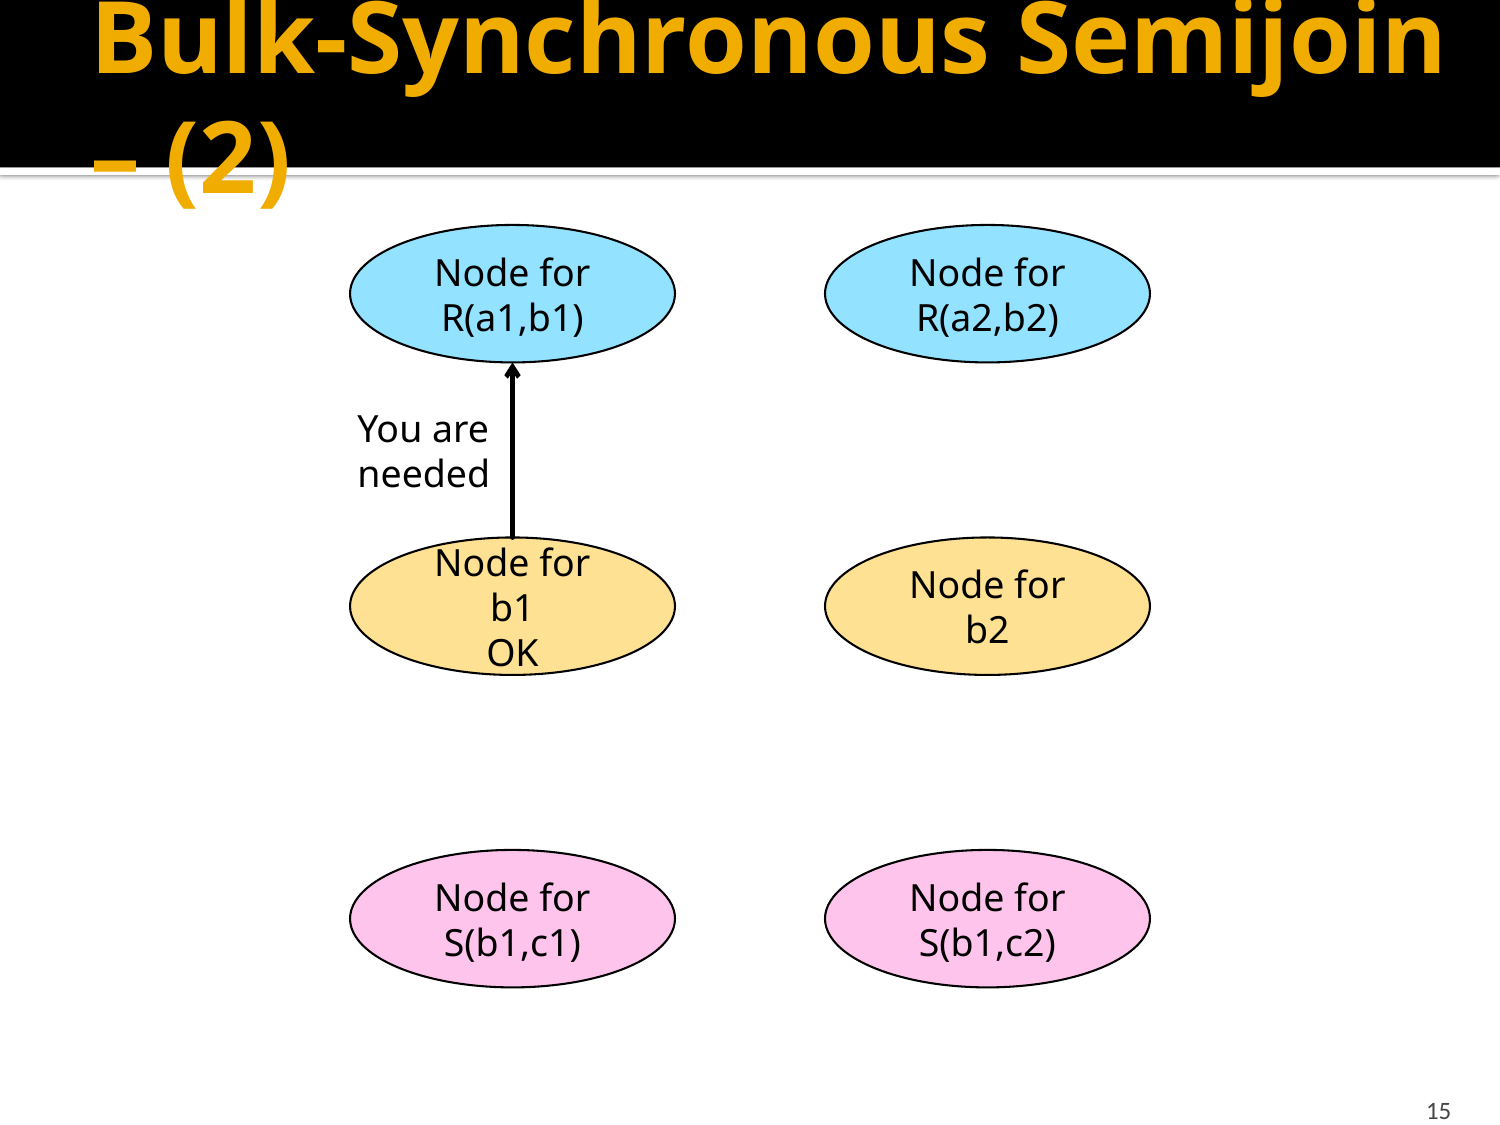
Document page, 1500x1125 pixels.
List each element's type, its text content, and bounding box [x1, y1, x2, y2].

text_box Node for R(a1,b1) [346, 221, 679, 367]
text_box Node for S(b1,c1) [346, 845, 679, 992]
slide_number 15 [1345, 1080, 1467, 1125]
text_box Node for R(a2,b2) [821, 221, 1154, 367]
text_box Node for b1 OK [346, 533, 679, 679]
text_box Node for b2 [821, 533, 1154, 679]
title Bulk-Synchronous Semijoin – (2) [75, 24, 1500, 163]
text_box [349, 362, 513, 538]
text_box Node for S(b1,c2) [821, 845, 1154, 992]
